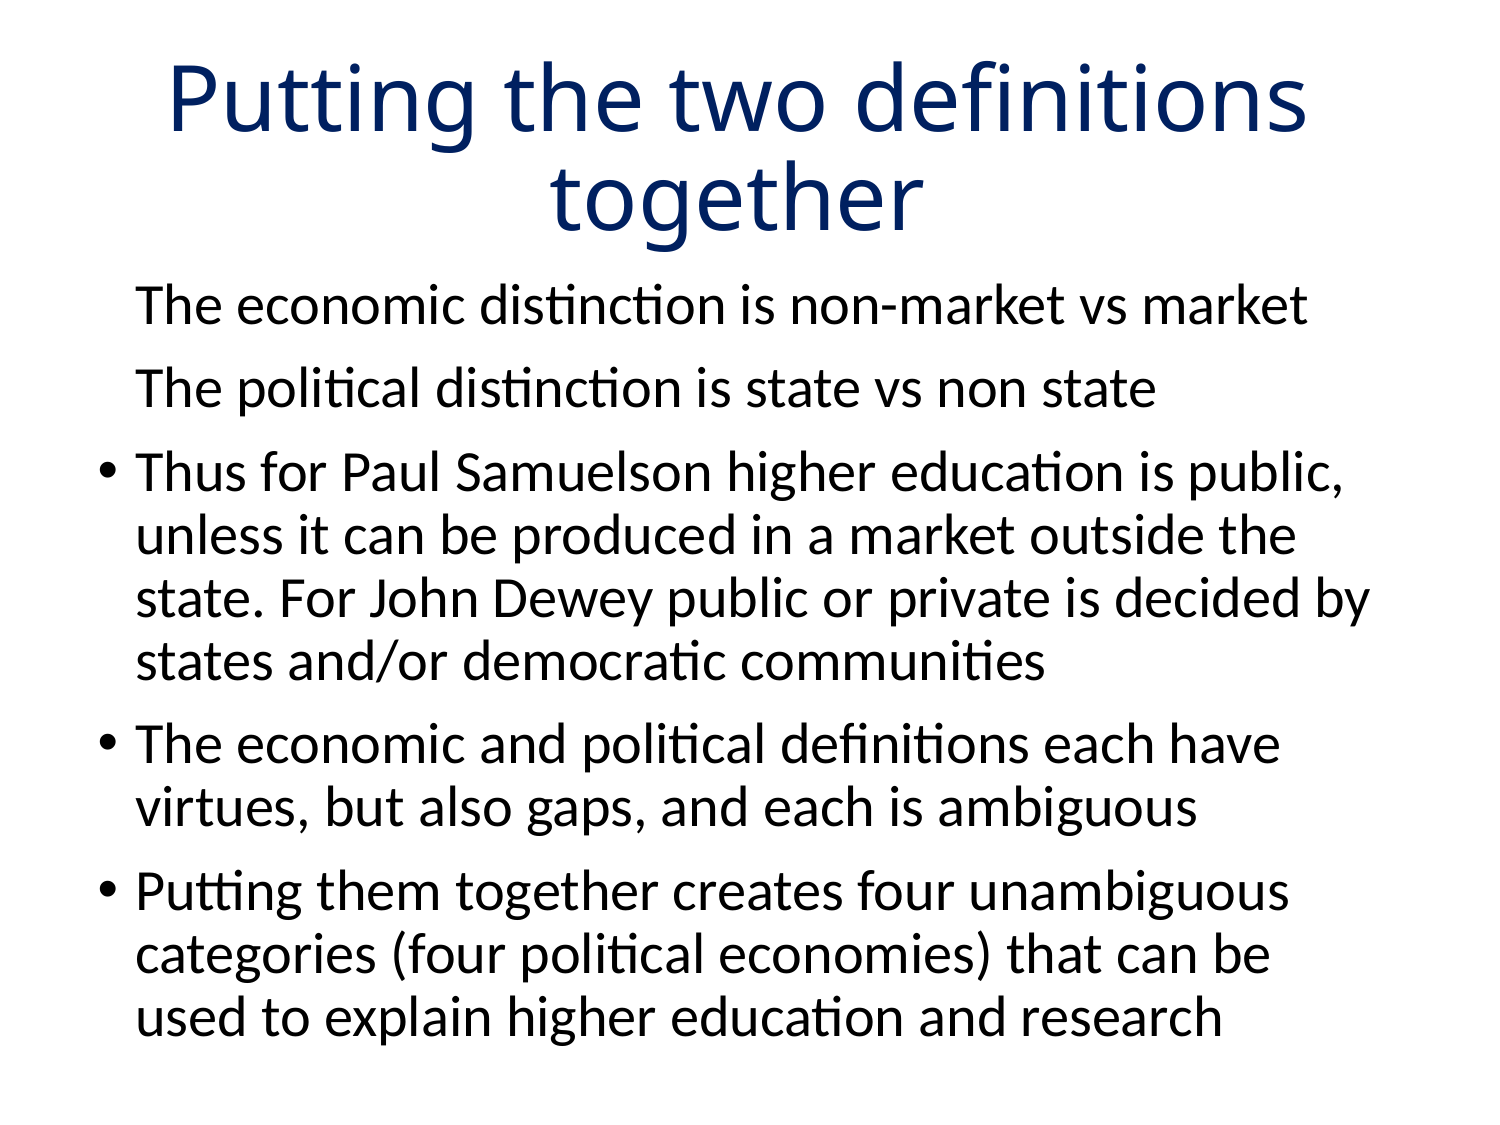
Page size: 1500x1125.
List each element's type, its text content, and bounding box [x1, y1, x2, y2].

title Putting the two definitions together [36, 82, 1439, 221]
list The economic distinction is non-market vs market The political distinction is state vs non state Thus for Paul Samuelson higher education is public, unless it can be produced in a market outside the state. For John Dewey public or private is decided by states and/or democratic communities The economic and political definitions each have virtues, but also gaps, and each is ambiguous Putting them together creates four unambiguous categories (four political economies) that can be used to explain higher education and research [82, 266, 1394, 1125]
